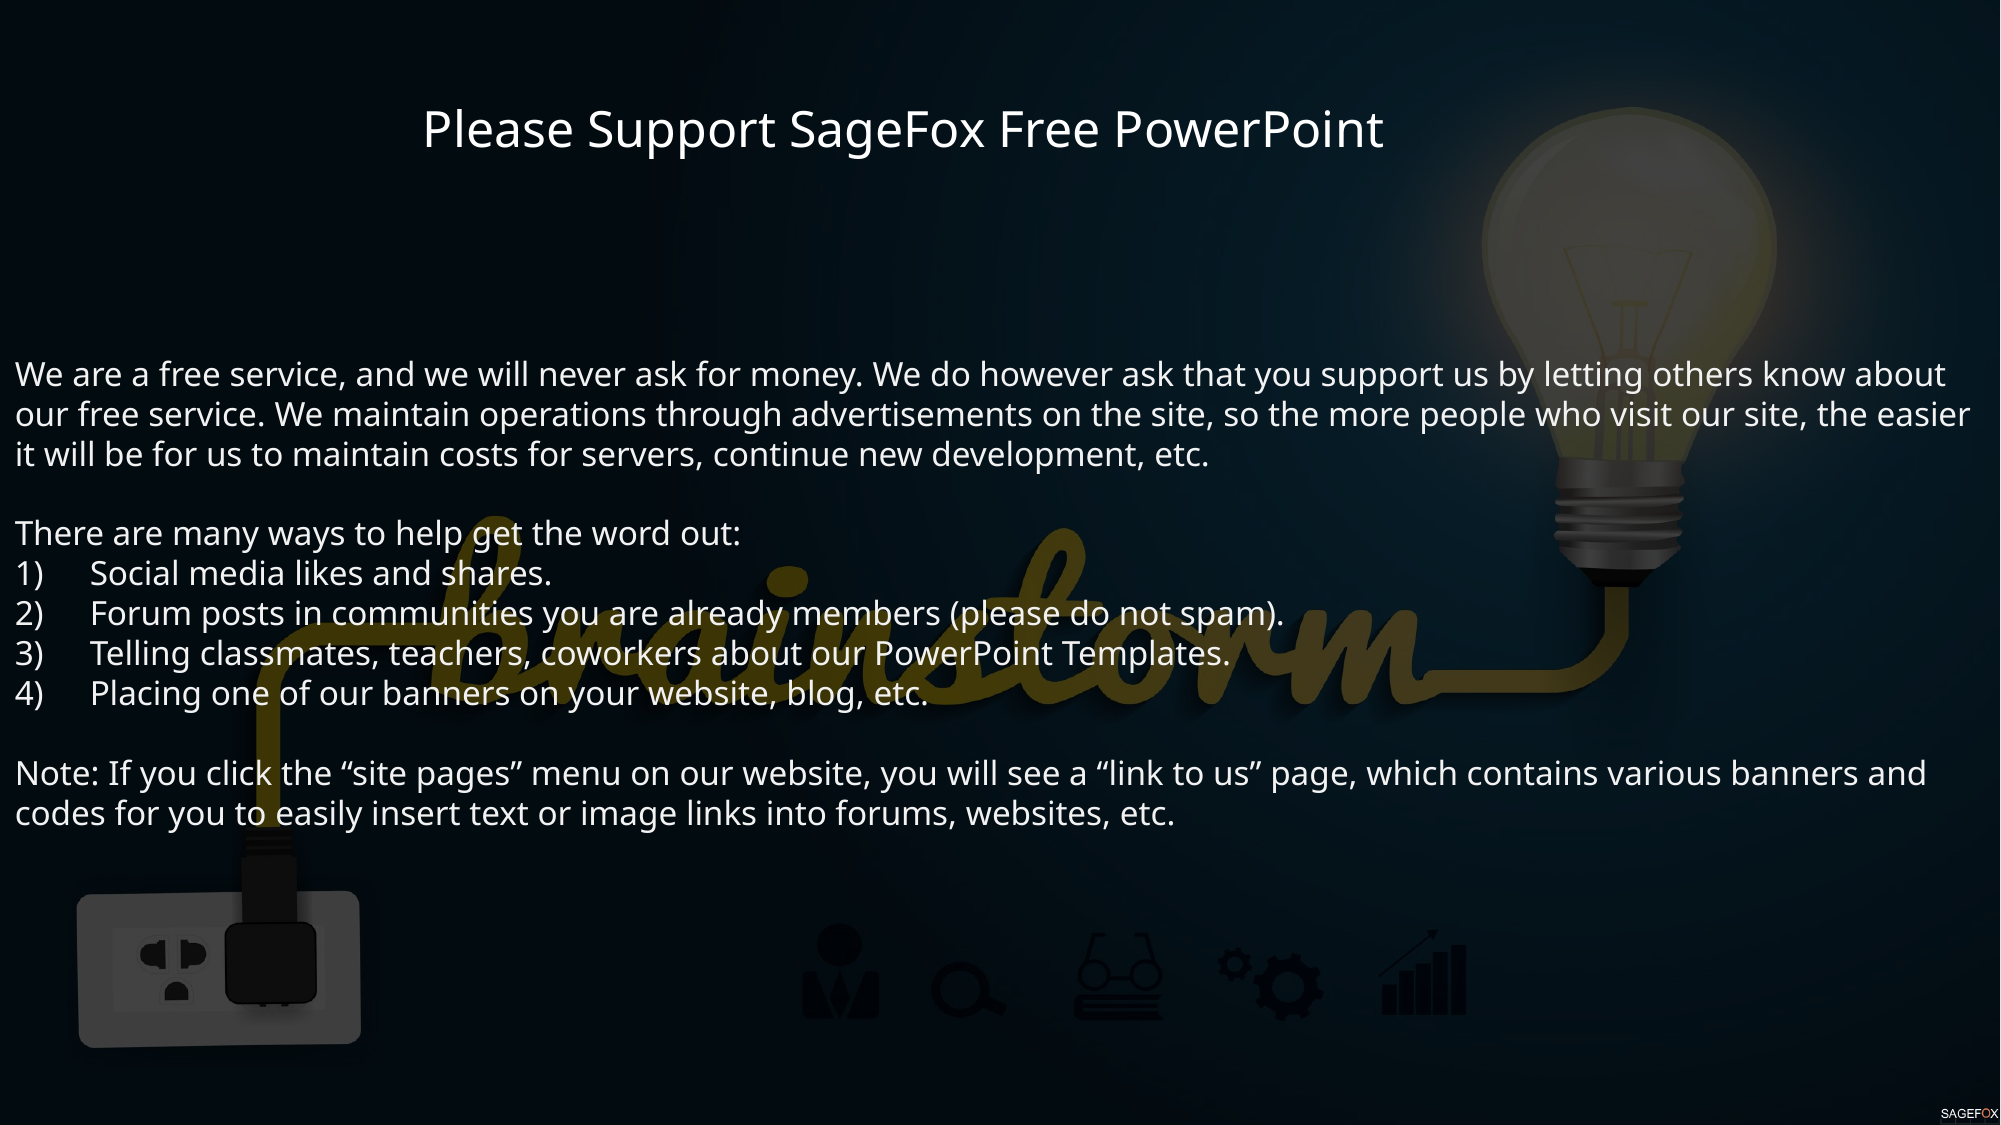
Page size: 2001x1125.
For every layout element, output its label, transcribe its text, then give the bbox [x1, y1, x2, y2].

title Please Support SageFox Free PowerPoint [363, 72, 1444, 190]
text_box We are a free service, and we will never ask for money. We do however ask that you support us by letting others know about our free service. We maintain operations through advertisements on the site, so the more people who visit our site, the easier it will be for us to maintain costs for servers, continue new development, etc. There are many ways to help get the word out: Social media likes and shares. Forum posts in communities you are already members (please do not spam). Telling classmates, teachers, coworkers about our PowerPoint Templates. Placing one of our banners on your website, blog, etc. Note: If you click the “site pages” menu on our website, you will see a “link to us” page, which contains various banners and codes for you to easily insert text or image links into forums, websites, etc. [0, 0, 2000, 1125]
